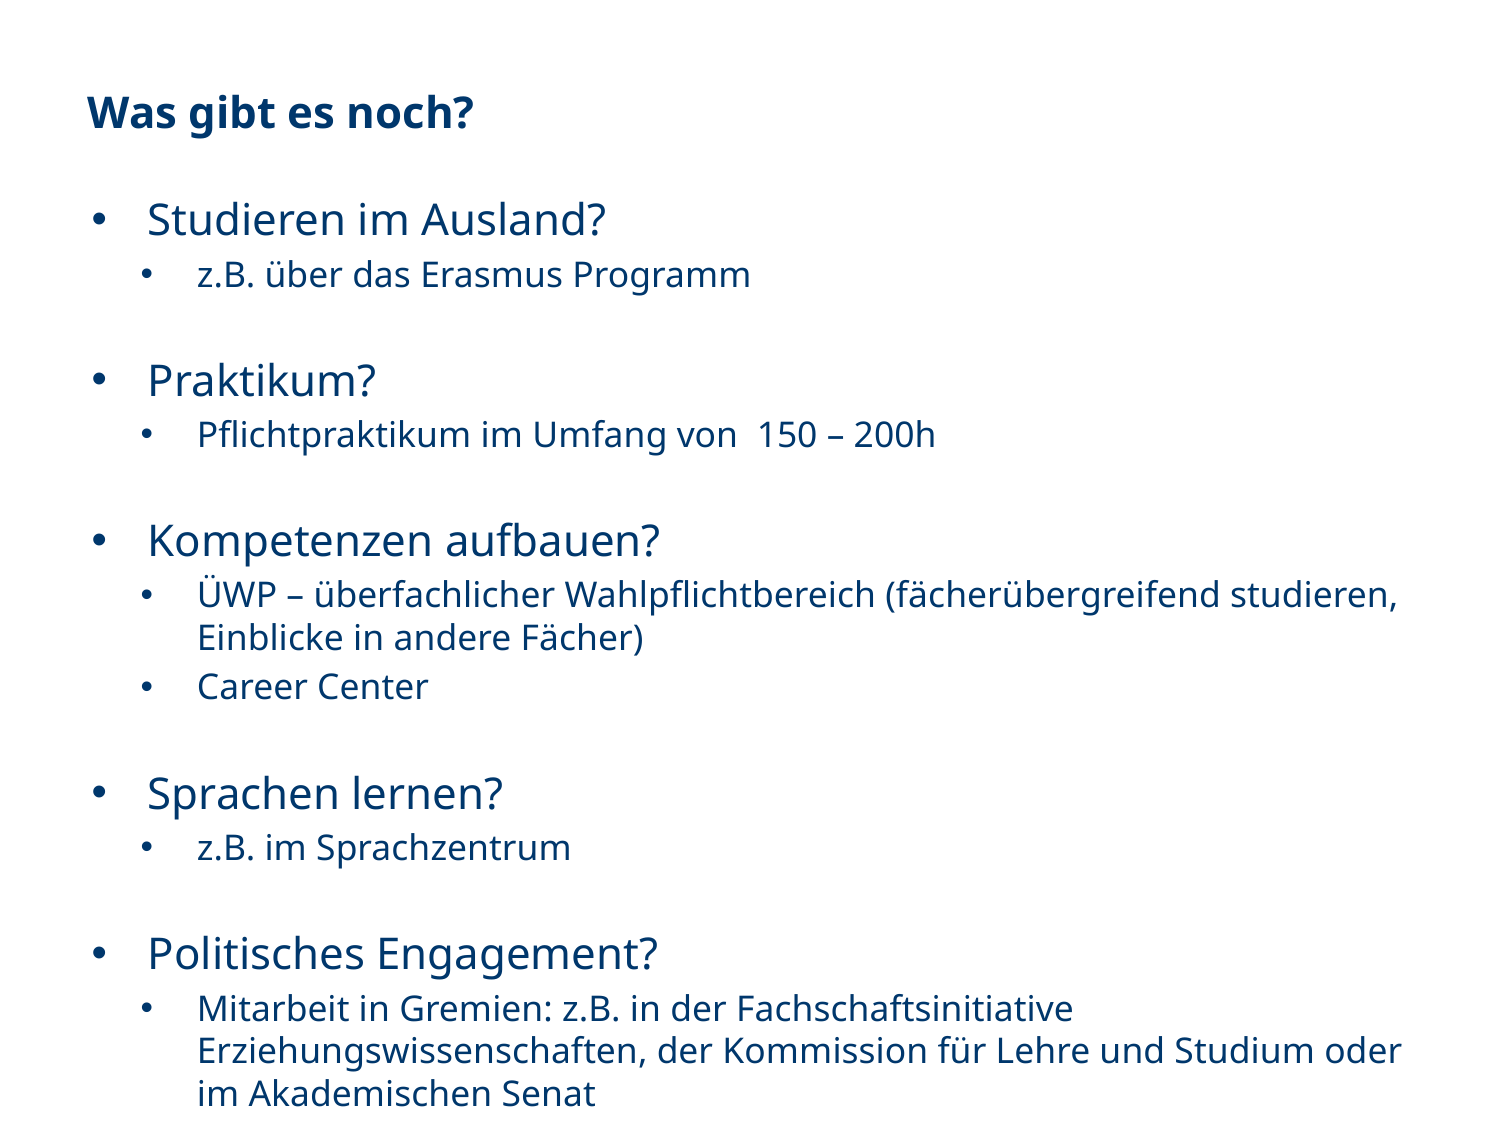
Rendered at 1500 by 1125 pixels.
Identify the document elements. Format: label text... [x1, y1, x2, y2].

list Studieren im Ausland? z.B. über das Erasmus Programm Praktikum? Pflichtpraktikum im Umfang von 150 – 200h Kompetenzen aufbauen? ÜWP – überfachlicher Wahlpflichtbereich (fächerübergreifend studieren, Einblicke in andere Fächer) Career Center Sprachen lernen? z.B. im Sprachzentrum Politisches Engagement? Mitarbeit in Gremien: z.B. in der Fachschaftsinitiative Erziehungswissenschaften, der Kommission für Lehre und Studium oder im Akademischen Senat [76, 184, 1427, 1125]
title Was gibt es noch? [75, 78, 1425, 208]
